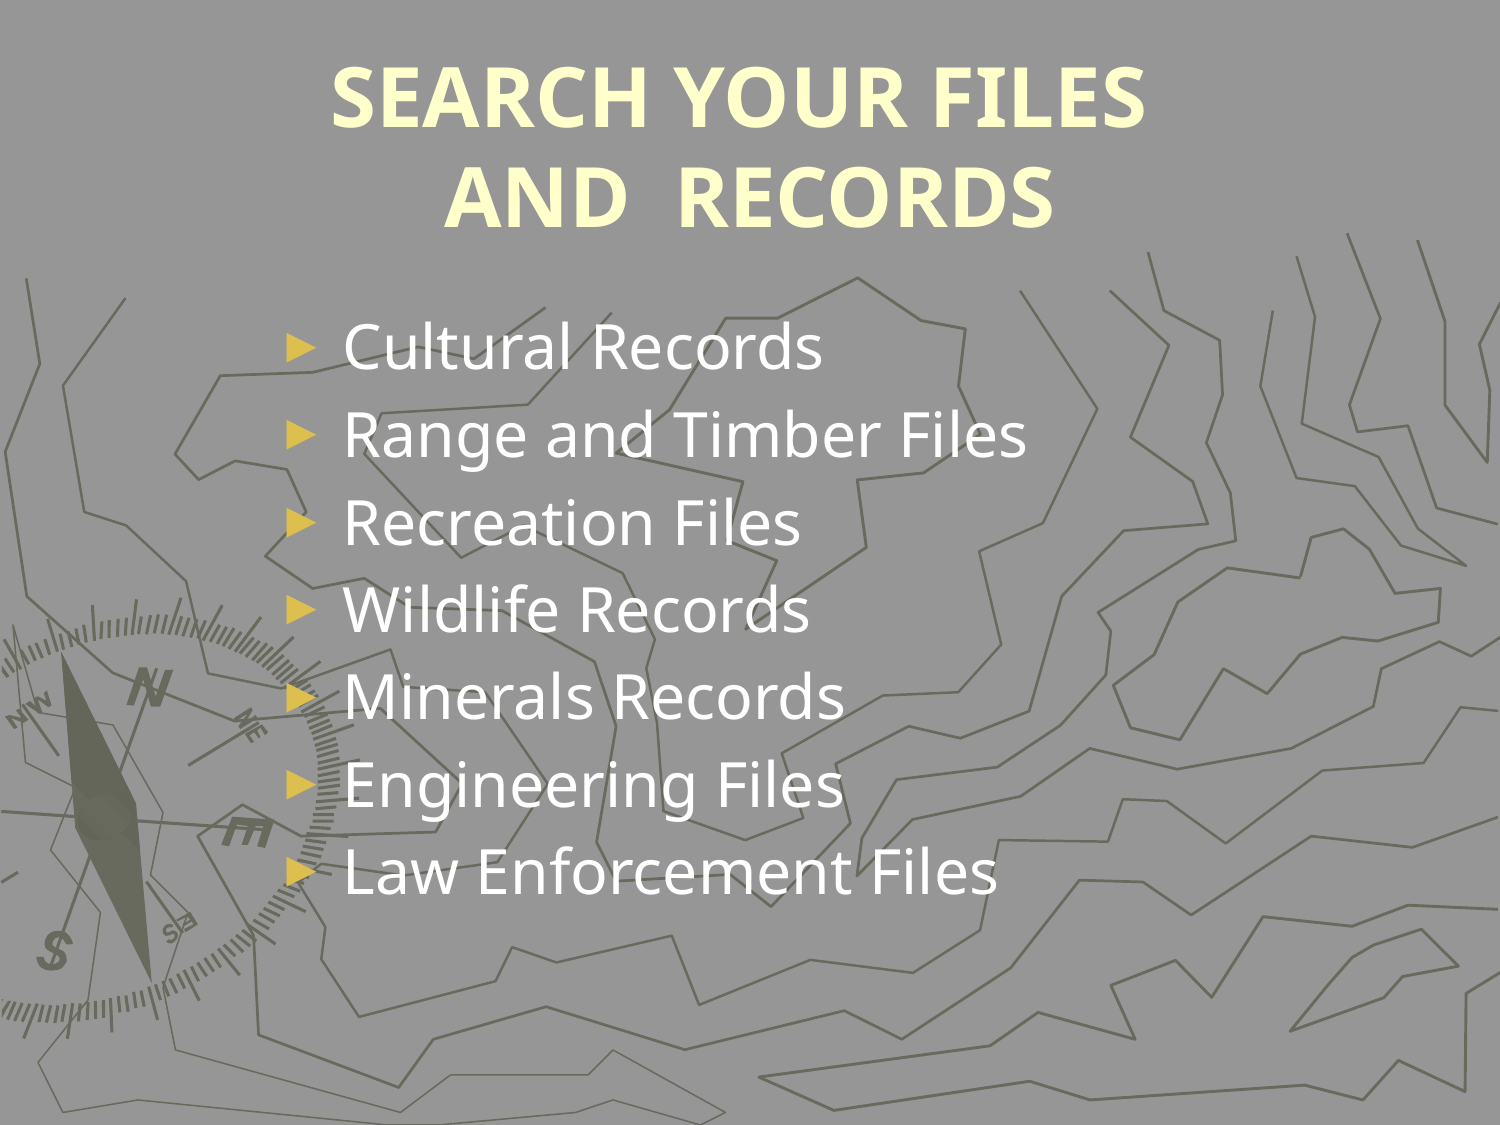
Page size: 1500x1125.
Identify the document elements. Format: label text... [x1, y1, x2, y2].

list Cultural Records Range and Timber Files Recreation Files Wildlife Records Minerals Records Engineering Files Law Enforcement Files [186, 299, 1238, 1001]
title SEARCH YOUR FILES AND RECORDS [49, 49, 1451, 238]
